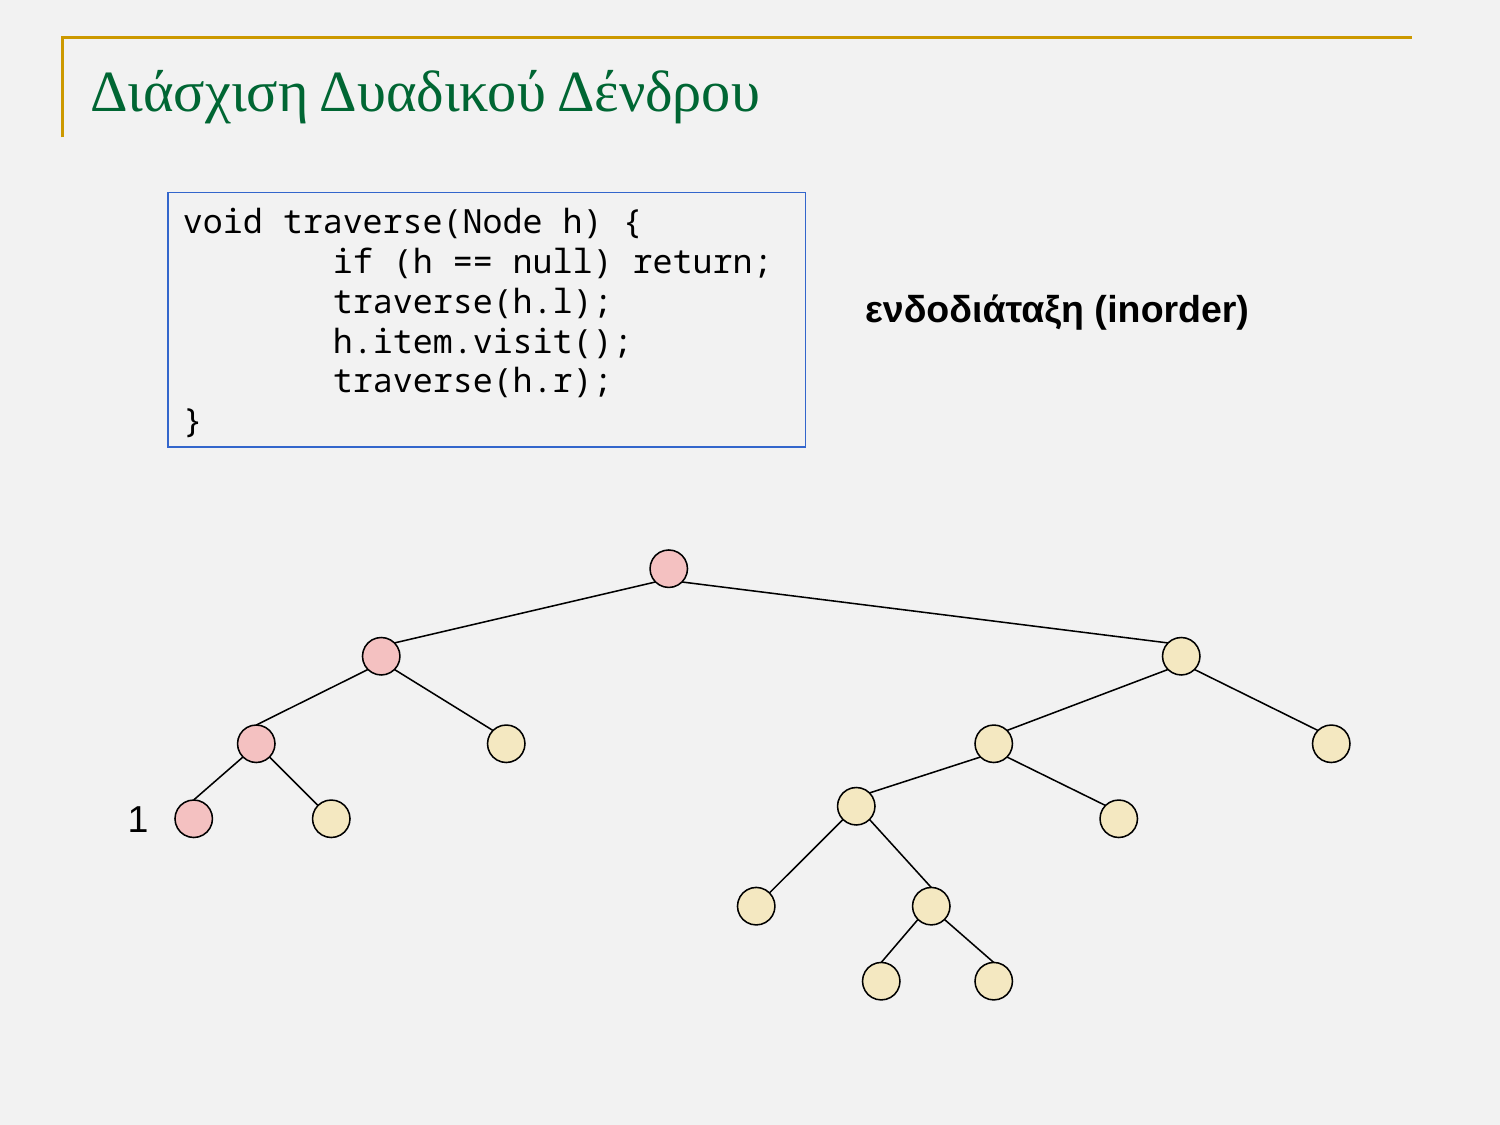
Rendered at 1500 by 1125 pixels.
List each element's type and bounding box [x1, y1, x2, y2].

text_box [650, 549, 688, 588]
text_box [975, 619, 1138, 838]
text_box [112, 787, 164, 848]
text_box [737, 369, 956, 925]
text_box [1162, 637, 1351, 763]
text_box [362, 481, 556, 763]
text_box [284, 641, 341, 754]
text_box [168, 192, 806, 447]
text_box [850, 277, 1264, 337]
text_box [174, 725, 351, 838]
text_box [0, 887, 1500, 1038]
title [74, 45, 1426, 126]
